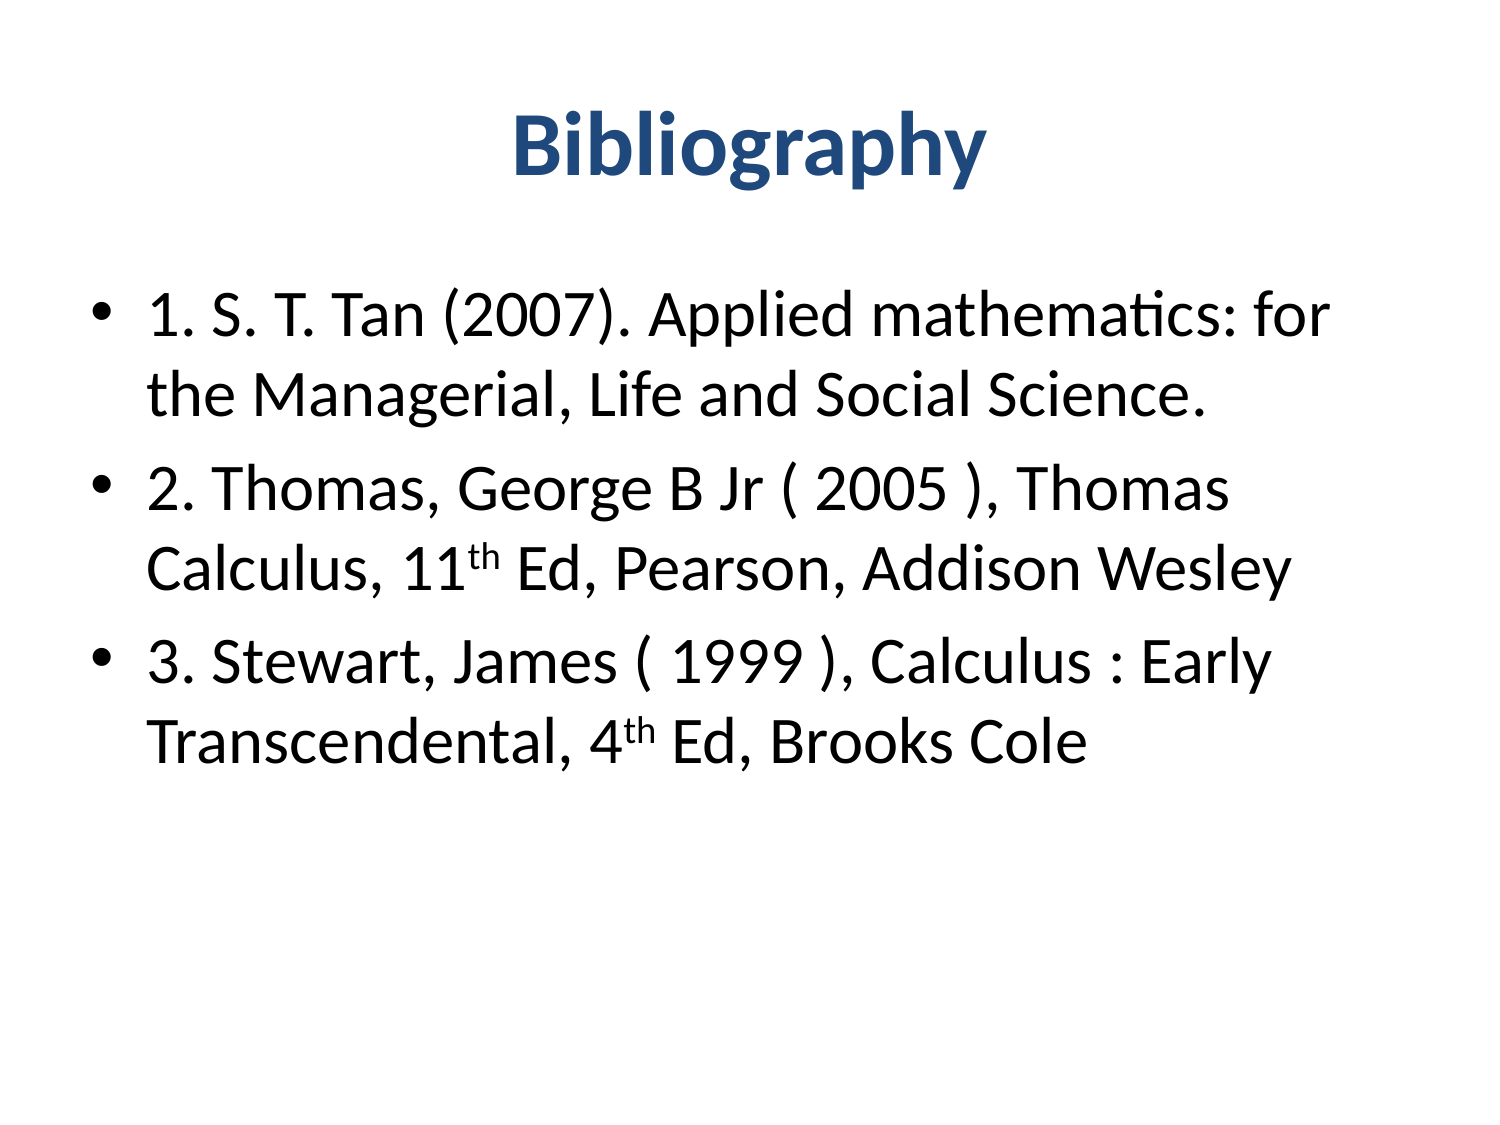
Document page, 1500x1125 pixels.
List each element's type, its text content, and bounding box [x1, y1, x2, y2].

list 1. S. T. Tan (2007). Applied mathematics: for the Managerial, Life and Social Science. 2. Thomas, George B Jr ( 2005 ), Thomas Calculus, 11th Ed, Pearson, Addison Wesley 3. Stewart, James ( 1999 ), Calculus : Early Transcendental, 4th Ed, Brooks Cole [75, 262, 1425, 1005]
title Bibliography [75, 45, 1425, 233]
